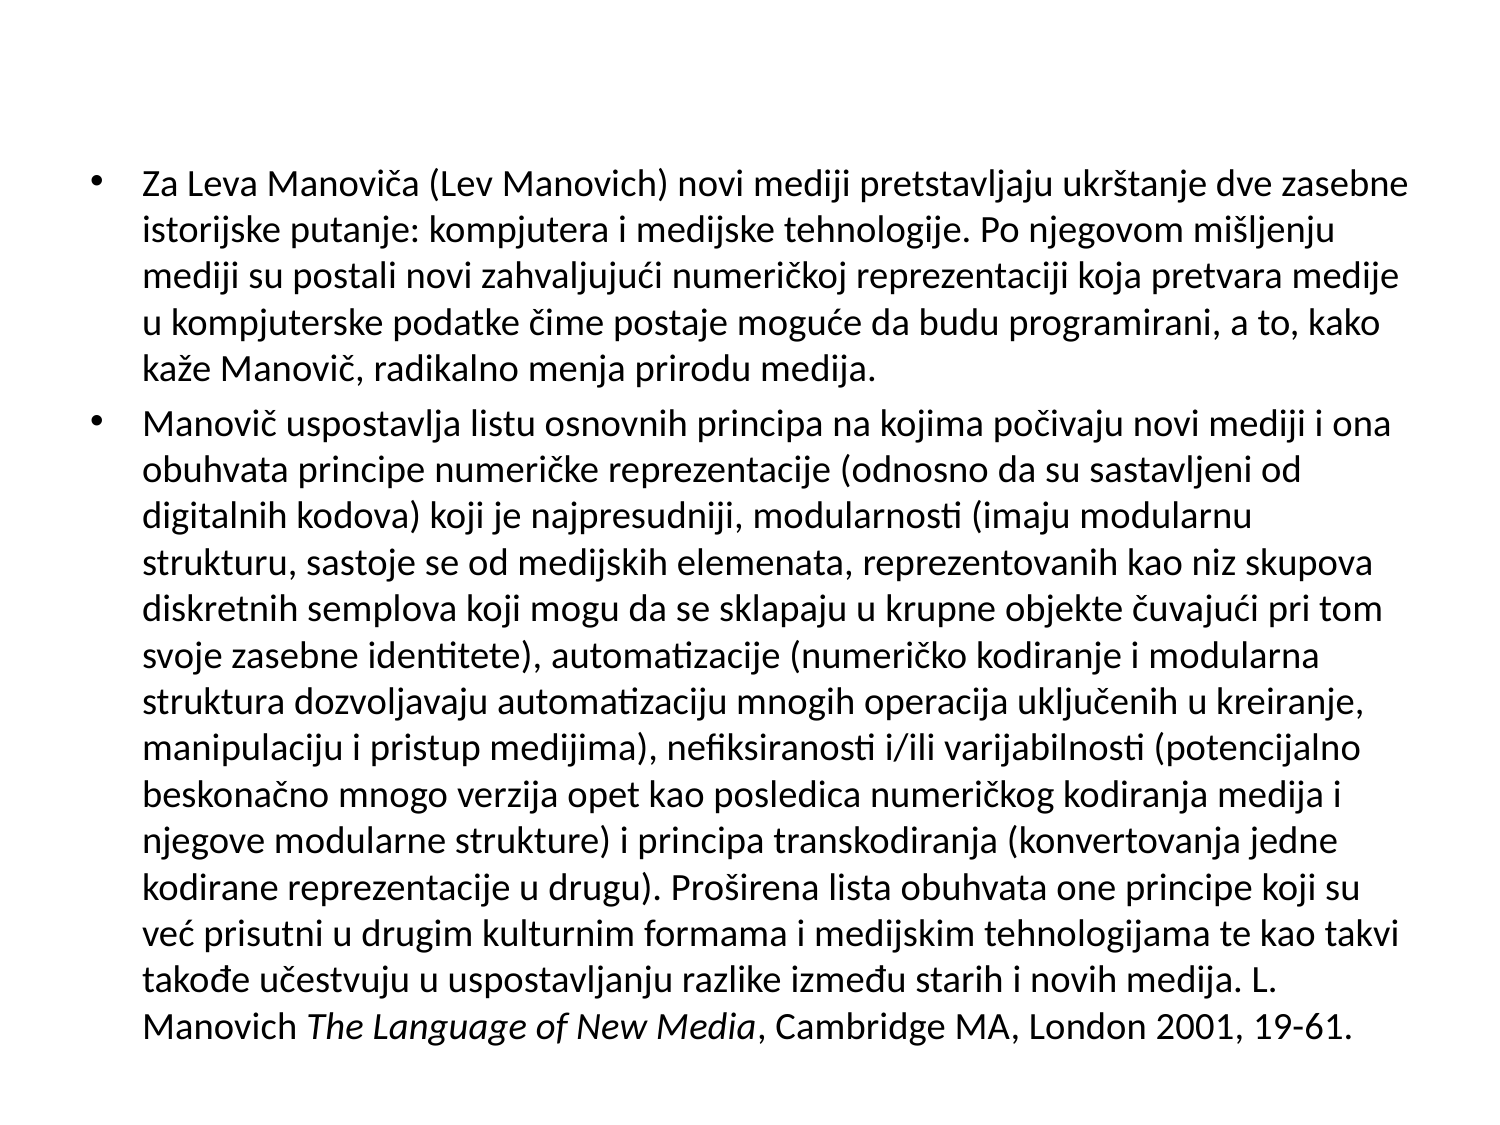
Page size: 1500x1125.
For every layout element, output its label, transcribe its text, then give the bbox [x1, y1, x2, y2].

list Za Leva Manoviča (Lev Manovich) novi mediji pretstavljaju ukrštanje dve zasebne istorijske putanje: kompjutera i medijske tehnologije. Po njegovom mišljenju mediji su postali novi zahvaljujući numeričkoj reprezentaciji koja pretvara medije u kompjuterske podatke čime postaje moguće da budu programirani, a to, kako kaže Manovič, radikalno menja prirodu medija. Manovič uspostavlja listu osnovnih principa na kojima počivaju novi mediji i ona obuhvata principe numeričke reprezentacije (odnosno da su sastavljeni od digitalnih kodova) koji je najpresudniji, modularnosti (imaju modularnu strukturu, sastoje se od medijskih elemenata, reprezentovanih kao niz skupova diskretnih semplova koji mogu da se sklapaju u krupne objekte čuvajući pri tom svoje zasebne identitete), automatizacije (numeričko kodiranje i modularna struktura dozvoljavaju automatizaciju mnogih operacija uključenih u kreiranje, manipulaciju i pristup medijima), nefiksiranosti i/ili varijabilnosti (potencijalno beskonačno mnogo verzija opet kao posledica numeričkog kodiranja medija i njegove modularne strukture) i principa transkodiranja (konvertovanja jedne kodirane reprezentacije u drugu). Proširena lista obuhvata one principe koji su već prisutni u drugim kulturnim formama i medijskim tehnologijama te kao takvi takođe učestvuju u uspostavljanju razlike između starih i novih medija. L. Manovich The Language of New Media, Cambridge MA, London 2001, 19-61. [75, 149, 1425, 1075]
